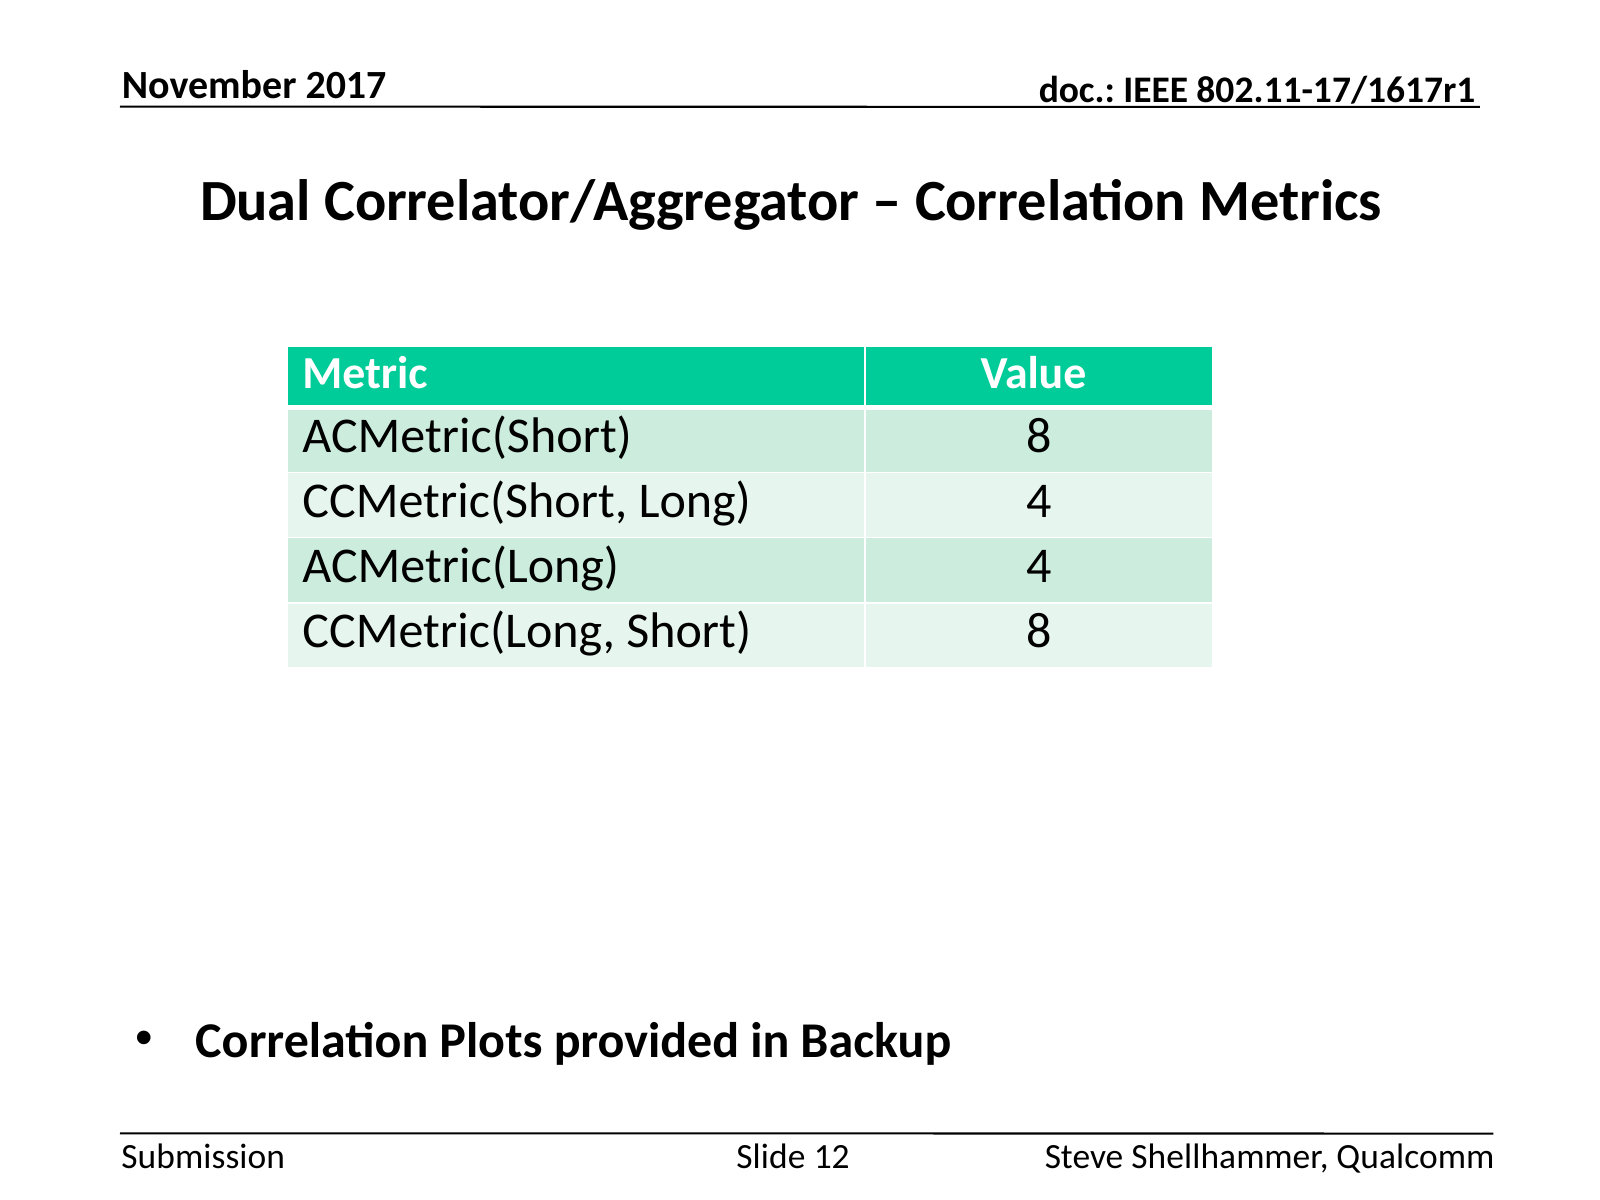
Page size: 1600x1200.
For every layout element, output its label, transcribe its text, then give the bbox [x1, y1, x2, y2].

table_cell 4 [866, 473, 1212, 537]
text_box Correlation Plots provided in Backup [120, 999, 1480, 1067]
table_cell CCMetric(Long, Short) [288, 604, 864, 667]
table_cell CCMetric(Short, Long) [288, 473, 864, 537]
title Dual Correlator/Aggregator – Correlation Metrics [87, 119, 1495, 276]
table_header Metric [288, 347, 864, 405]
slide_number Slide 12 [733, 1132, 854, 1197]
table_cell 4 [866, 538, 1212, 602]
table_cell 8 [866, 604, 1212, 667]
table_cell ACMetric(Long) [288, 538, 864, 602]
table_cell 8 [866, 410, 1212, 472]
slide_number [121, 58, 451, 107]
table_header Value [866, 347, 1212, 405]
table_cell ACMetric(Short) [288, 410, 864, 472]
footer Steve Shellhammer, Qualcomm [937, 1132, 1495, 1174]
